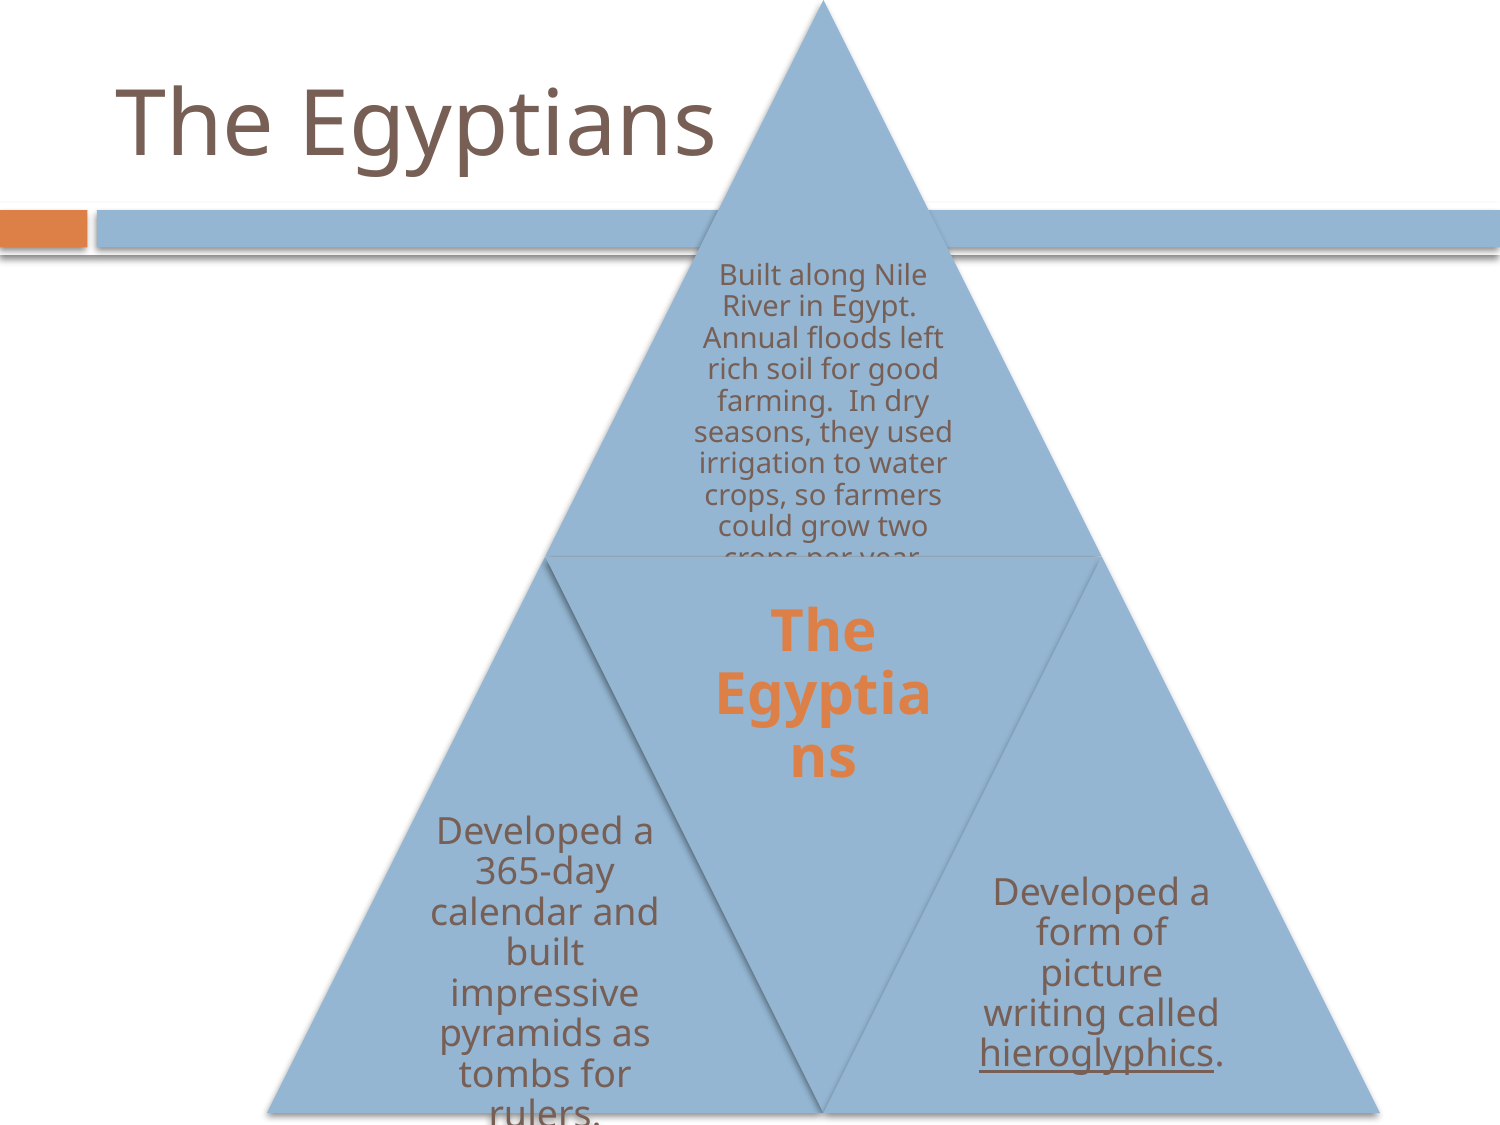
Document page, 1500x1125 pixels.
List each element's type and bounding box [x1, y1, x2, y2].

list [0, 0, 1500, 1114]
